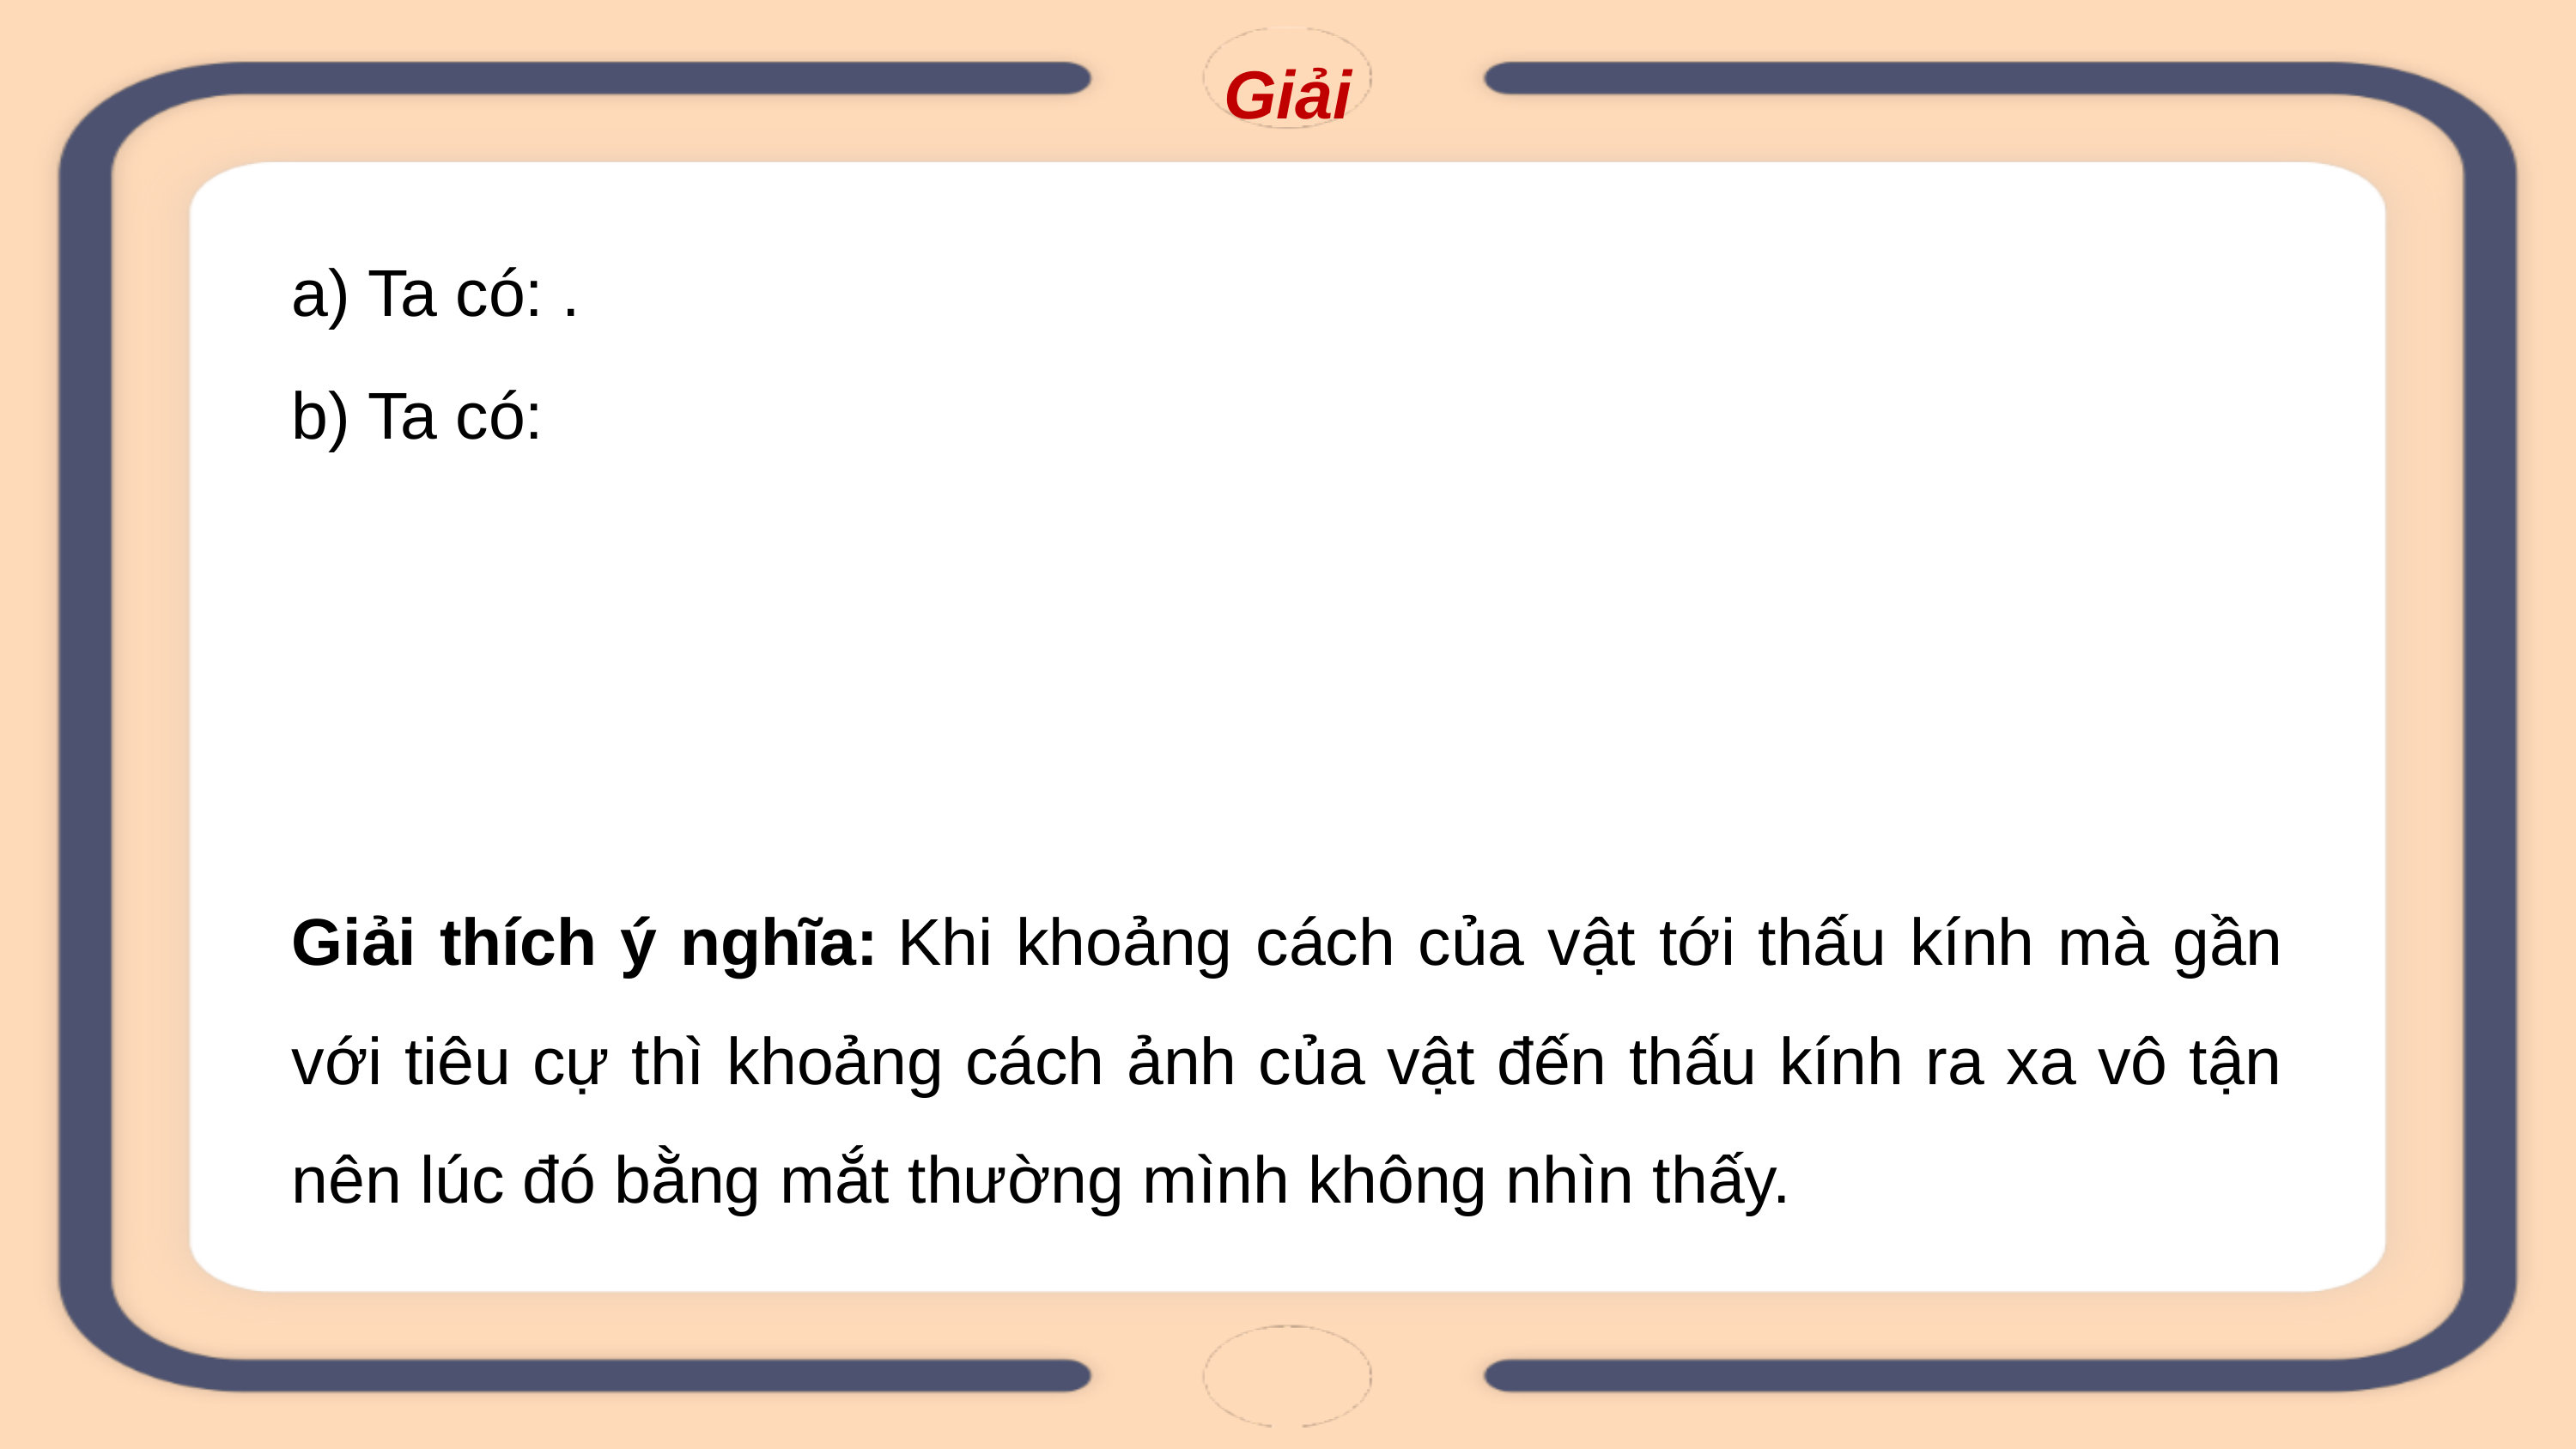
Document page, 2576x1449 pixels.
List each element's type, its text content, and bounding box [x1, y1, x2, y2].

text_box Giải thích ý nghĩa: Khi khoảng cách của vật tới thấu kính mà gần với tiêu cự thì khoảng cách ảnh của vật đến thấu kính ra xa vô tận nên lúc đó bằng mắt thường mình không nhìn thấy. [1993, 852, 2297, 1223]
picture [25, 0, 2552, 1449]
text_box Giải thích ý nghĩa: Khi khoảng cách của vật tới thấu kính mà gần với tiêu cự thì khoảng cách ảnh của vật đến thấu kính ra xa vô tận nên lúc đó bằng mắt thường mình không nhìn thấy. [278, 852, 580, 1223]
